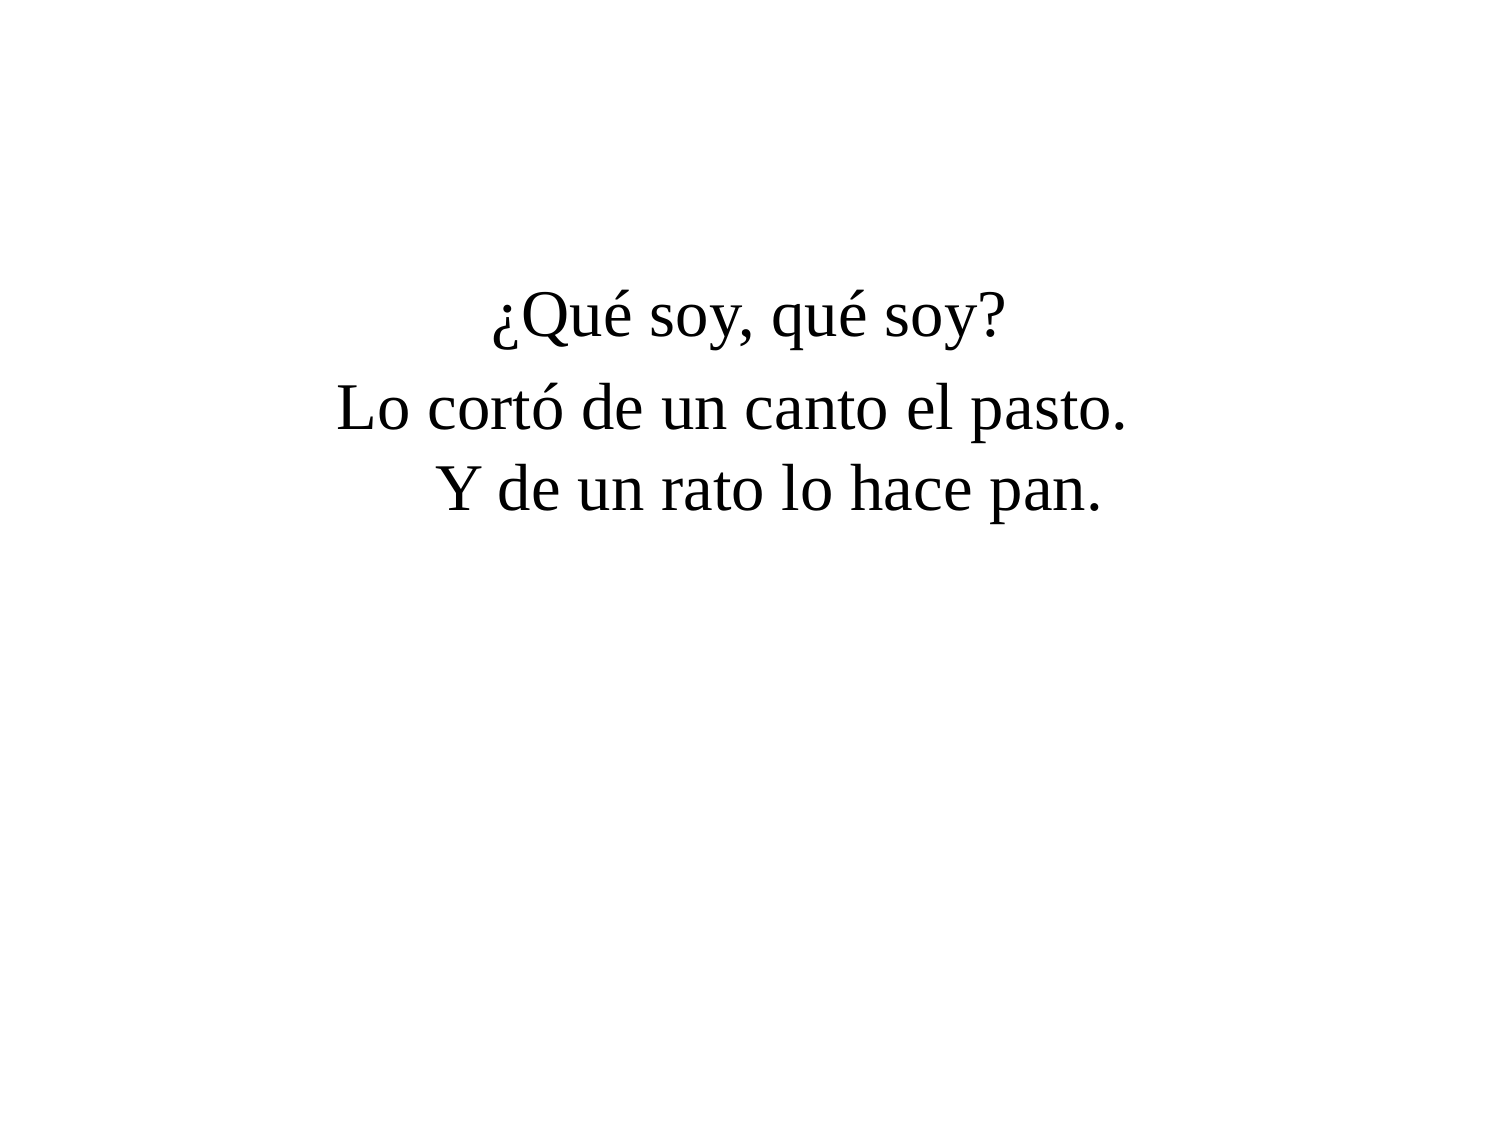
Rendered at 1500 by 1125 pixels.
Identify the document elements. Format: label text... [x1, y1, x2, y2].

list ¿Qué soy, qué soy? Lo cortó de un canto el pasto. Y de un rato lo hace pan. [75, 262, 1425, 1005]
